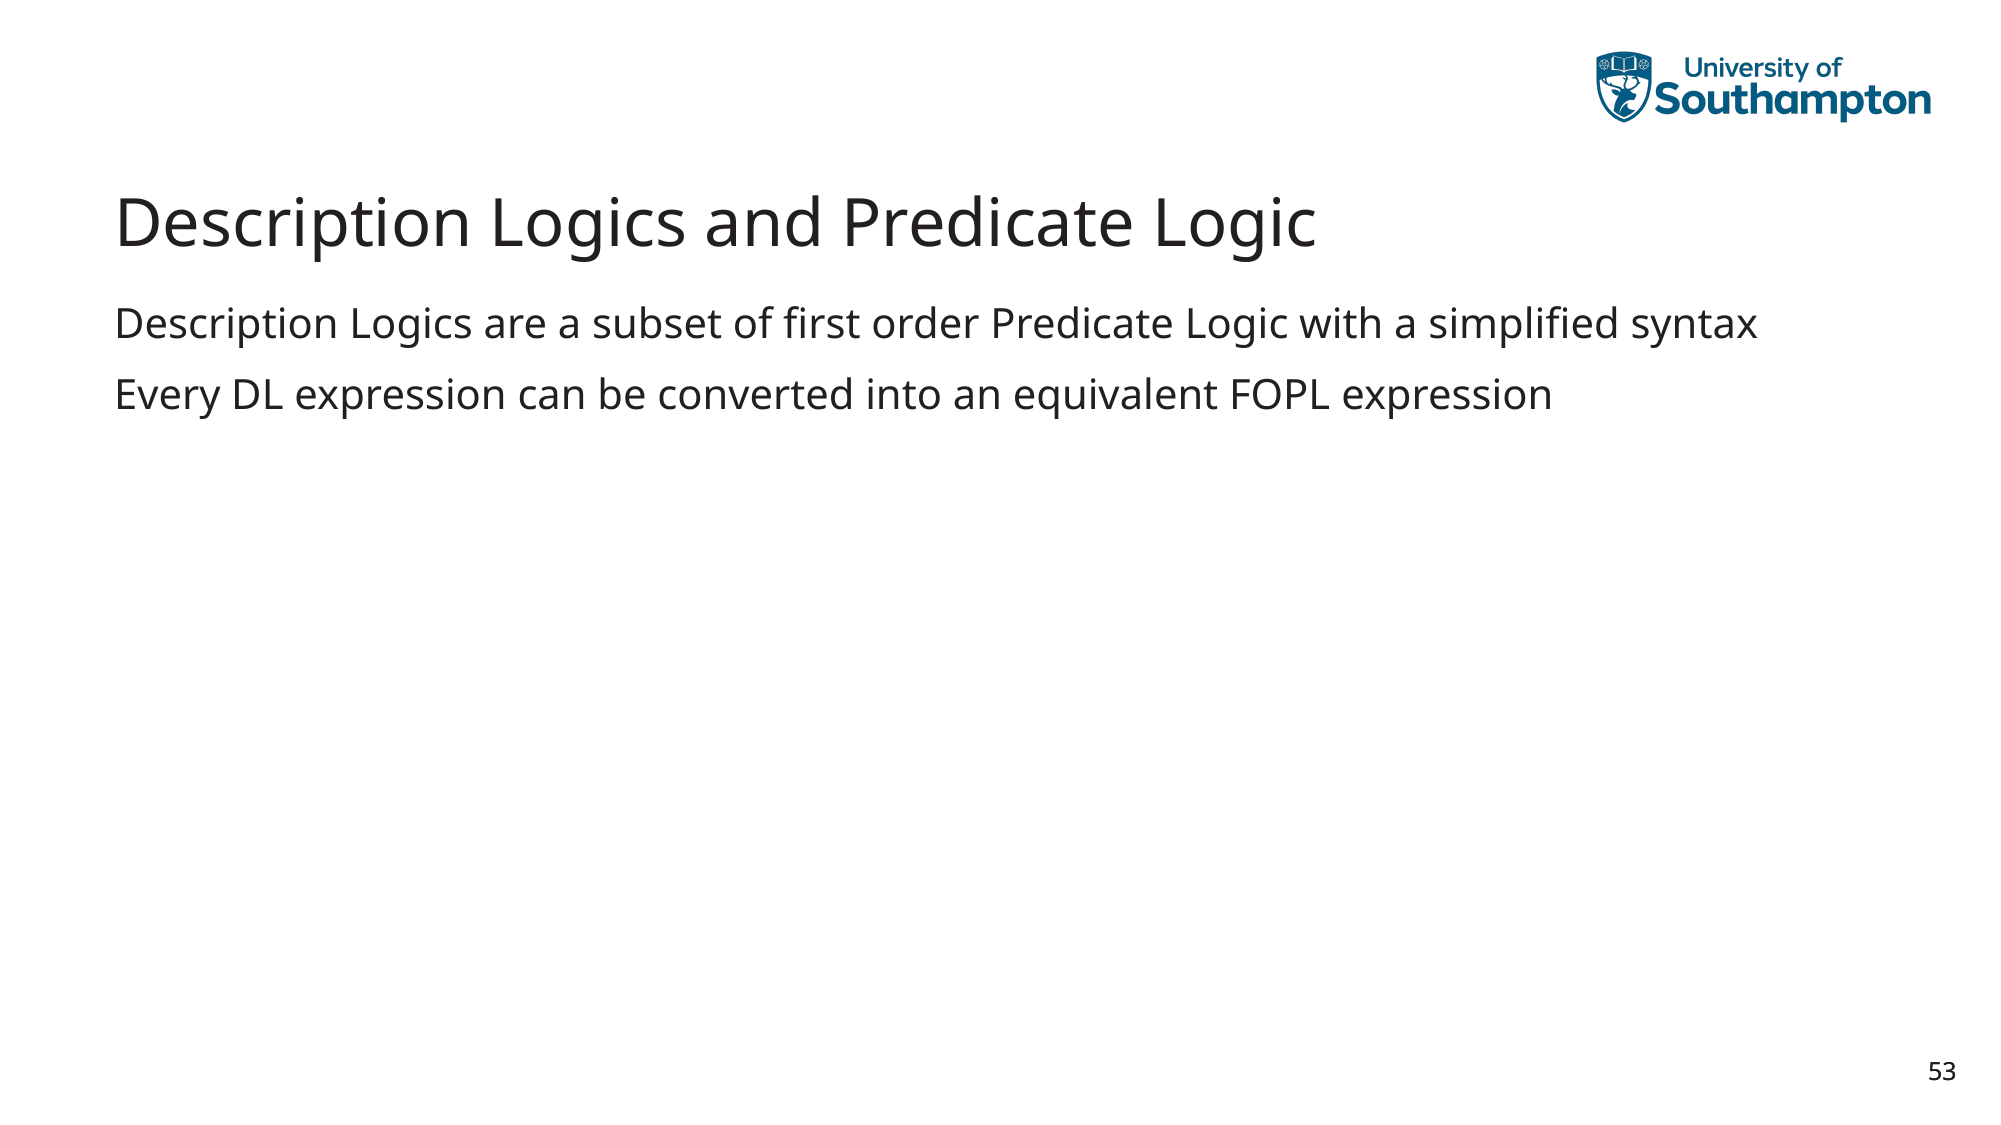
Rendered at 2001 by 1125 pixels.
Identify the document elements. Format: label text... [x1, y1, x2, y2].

picture [1808, 97, 1815, 113]
picture [1890, 97, 1900, 108]
picture [1847, 97, 1857, 108]
picture [1823, 97, 1830, 113]
picture [1527, 0, 2000, 220]
picture [1730, 97, 1736, 113]
picture [1689, 97, 1698, 108]
title Description Logics and Predicate Logic [102, 113, 1898, 268]
picture [1607, 76, 1624, 88]
picture [1600, 80, 1617, 111]
picture [1758, 97, 1766, 113]
picture [1782, 97, 1791, 108]
picture [1626, 78, 1648, 111]
slide_number 53 [1897, 1046, 1969, 1094]
picture [1626, 76, 1636, 88]
list Description Logics are a subset of first order Predicate Logic with a simplified syntax Every DL expression can be converted into an equivalent FOPL expression [102, 290, 1898, 1024]
